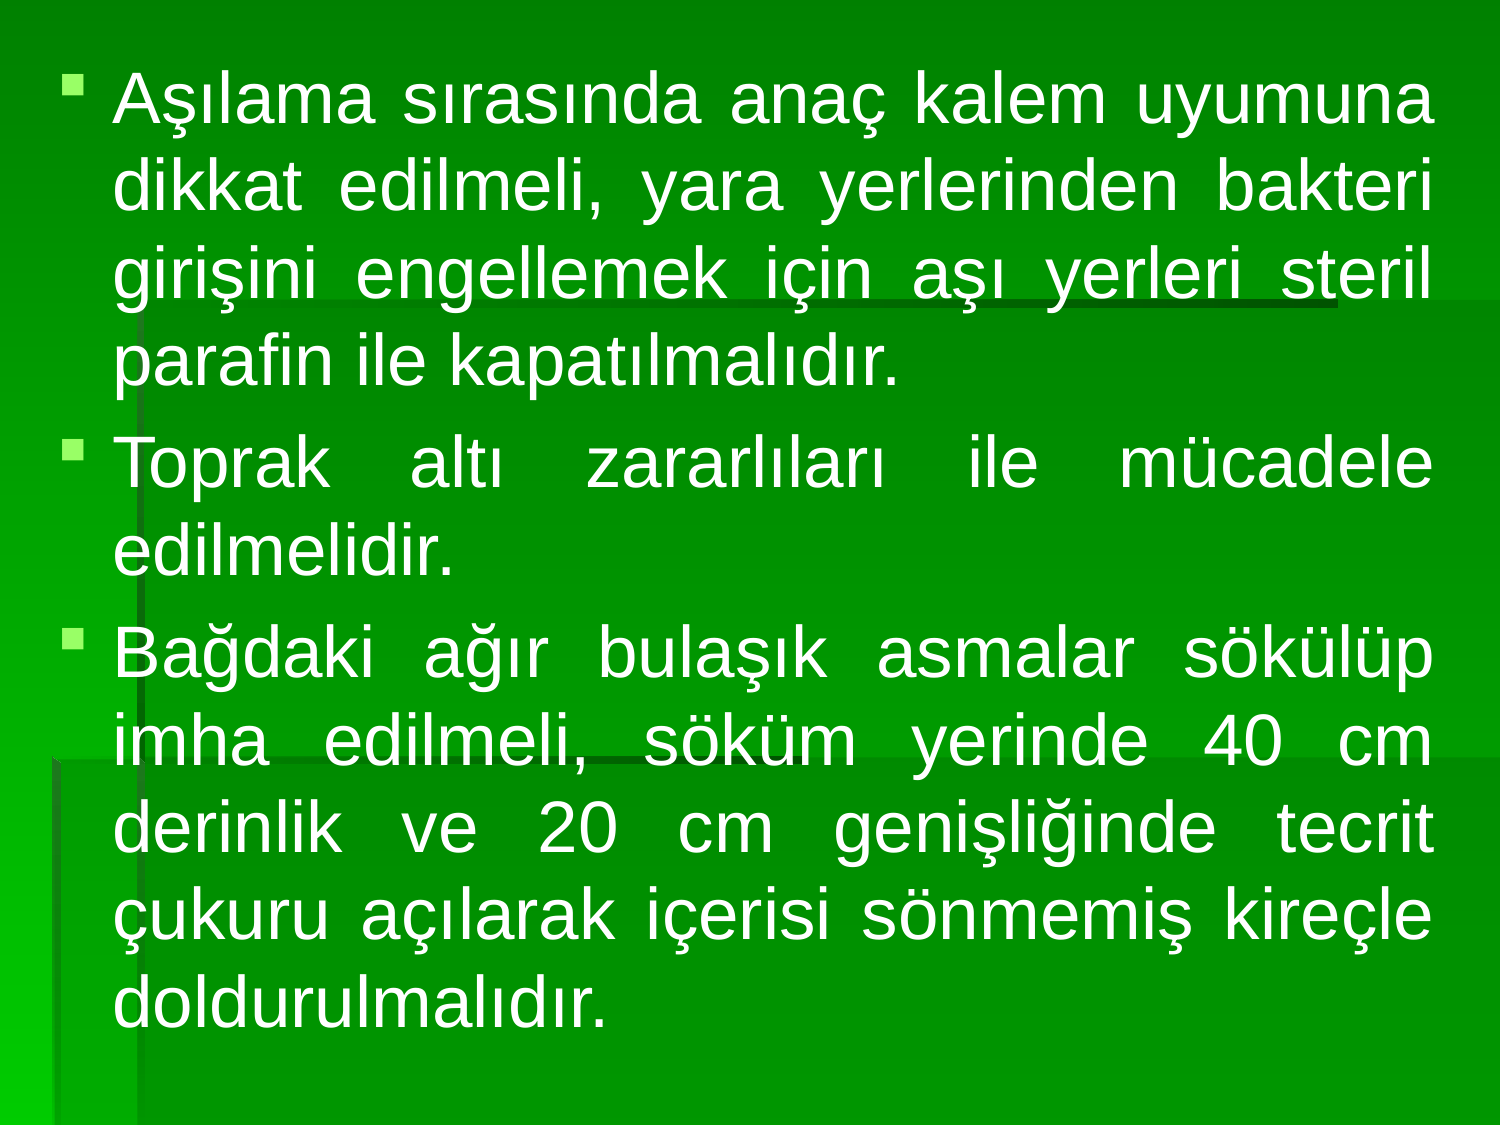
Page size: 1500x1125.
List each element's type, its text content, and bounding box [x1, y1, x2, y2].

list Aşılama sırasında anaç kalem uyumuna dikkat edilmeli, yara yerlerinden bakteri girişini engellemek için aşı yerleri steril parafin ile kapatılmalıdır. Toprak altı zararlıları ile mücadele edilmelidir. Bağdaki ağır bulaşık asmalar sökülüp imha edilmeli, söküm yerinde 40 cm derinlik ve 20 cm genişliğinde tecrit çukuru açılarak içerisi sönmemiş kireçle doldurulmalıdır. [41, 42, 1452, 1095]
